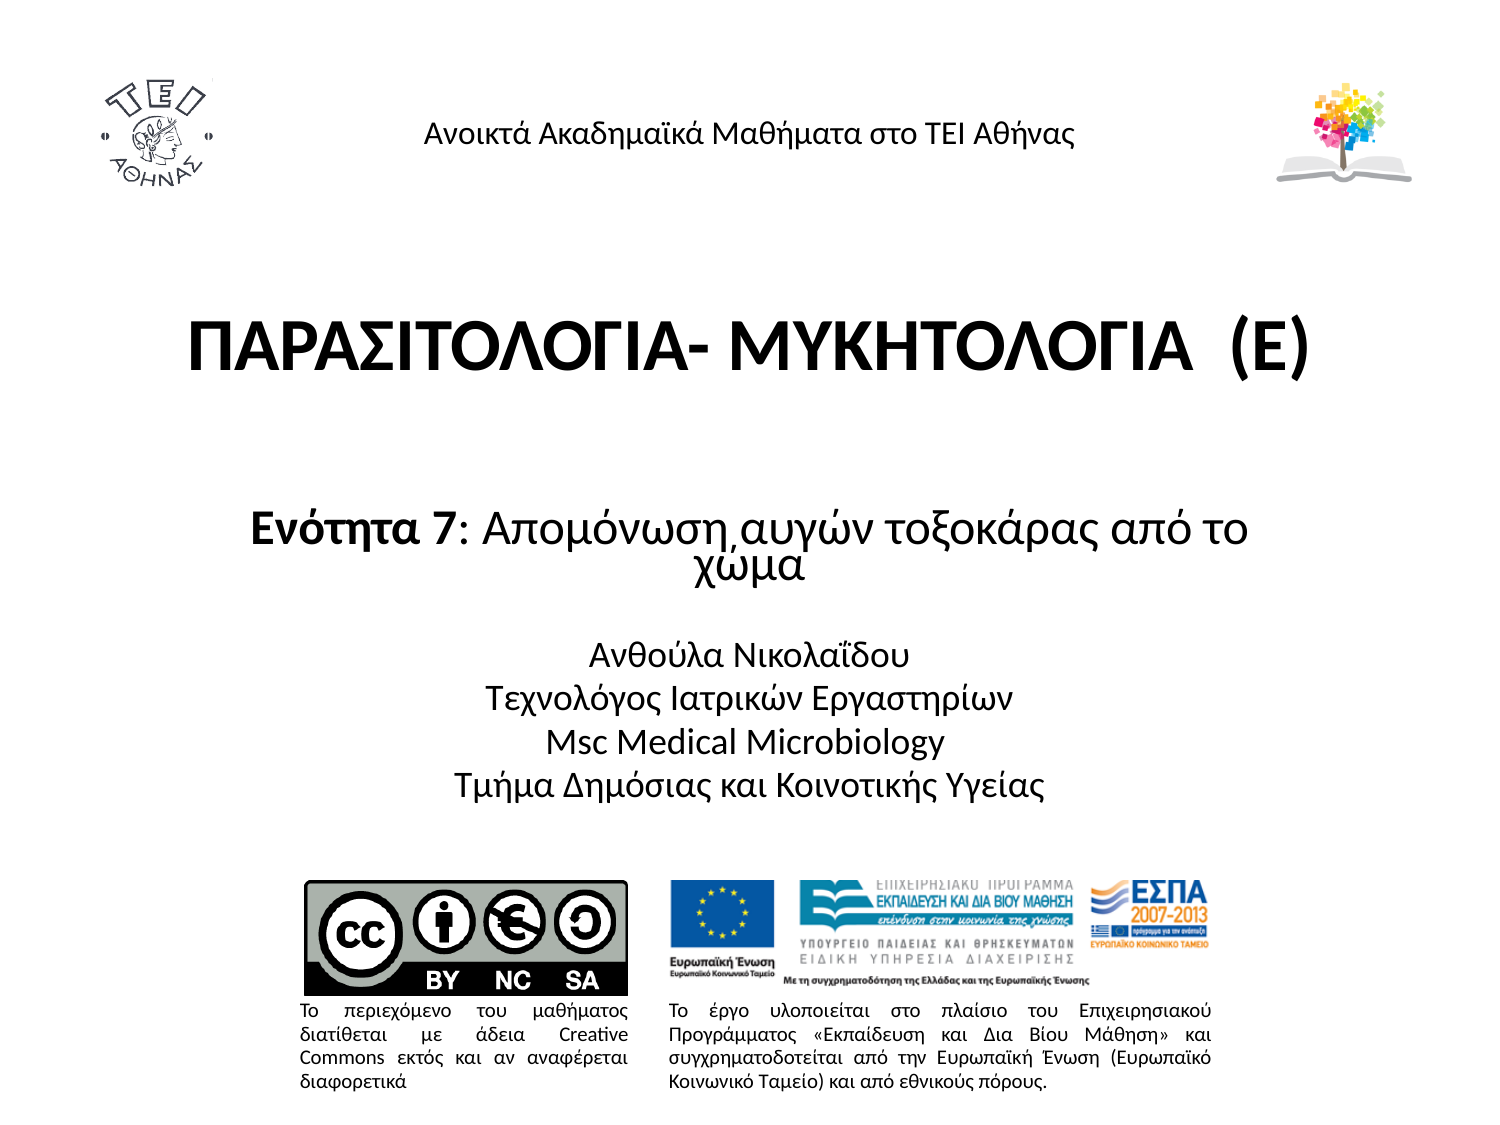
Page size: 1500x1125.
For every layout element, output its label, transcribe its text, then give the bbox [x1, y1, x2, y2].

title ΠΑΡΑΣΙΤΟΛΟΓΙΑ- ΜΥΚΗΤΟΛΟΓΙΑ (Ε) [112, 219, 1388, 461]
text_box Ανοικτά Ακαδημαϊκά Μαθήματα στο ΤΕΙ Αθήνας [217, 103, 1268, 159]
picture [100, 77, 213, 193]
table_header Το περιεχόμενο του μαθήματος διατίθεται με άδεια Creative Commons εκτός και αν αναφέρεται διαφορετικά [289, 999, 640, 1125]
picture [1273, 77, 1414, 185]
subtitle Ενότητα 7: Απομόνωση αυγών τοξοκάρας από το χώμα Ανθούλα Νικολαΐδου Tεχνολόγος Ιατρικών Εργαστηρίων Msc Medical Microbiology Τμήμα Δημόσιας και Κοινοτικής Υγείας [224, 507, 1275, 796]
picture [303, 880, 628, 996]
table_header Το έργο υλοποιείται στο πλαίσιο του Επιχειρησιακού Προγράμματος «Εκπαίδευση και Δια Βίου Μάθηση» και συγχρηματοδοτείται από την Ευρωπαϊκή Ένωση (Ευρωπαϊκό Κοινωνικό Ταμείο) και από εθνικούς πόρους. [640, 999, 1223, 1125]
picture [663, 880, 1214, 996]
